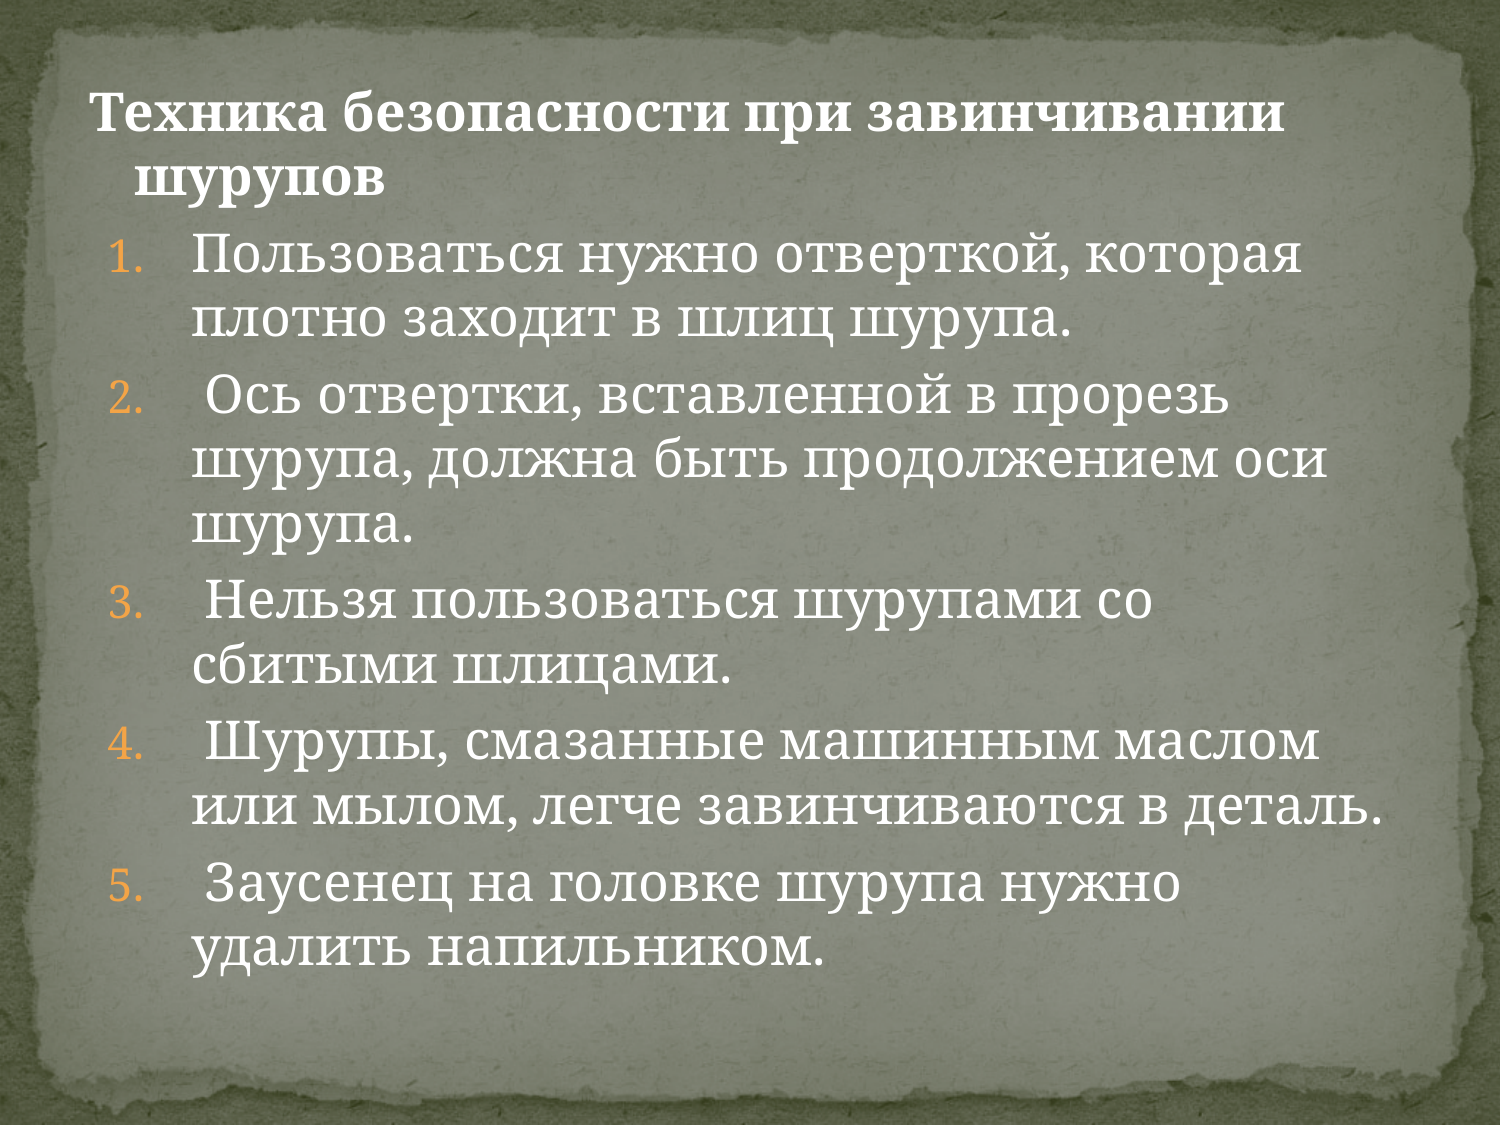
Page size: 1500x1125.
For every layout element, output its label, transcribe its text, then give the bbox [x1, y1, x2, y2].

list Техника безопасности при завинчивании шурупов Пользоваться нужно отверткой, которая плотно заходит в шлиц шурупа. Ось отвертки, вставленной в прорезь шурупа, должна быть продолжением оси шурупа. Нельзя пользоваться шурупами со сбитыми шлицами. Шурупы, смазанные машинным маслом или мылом, легче завинчиваются в деталь. Заусенец на головке шурупа нужно удалить напильником. [75, 70, 1425, 986]
